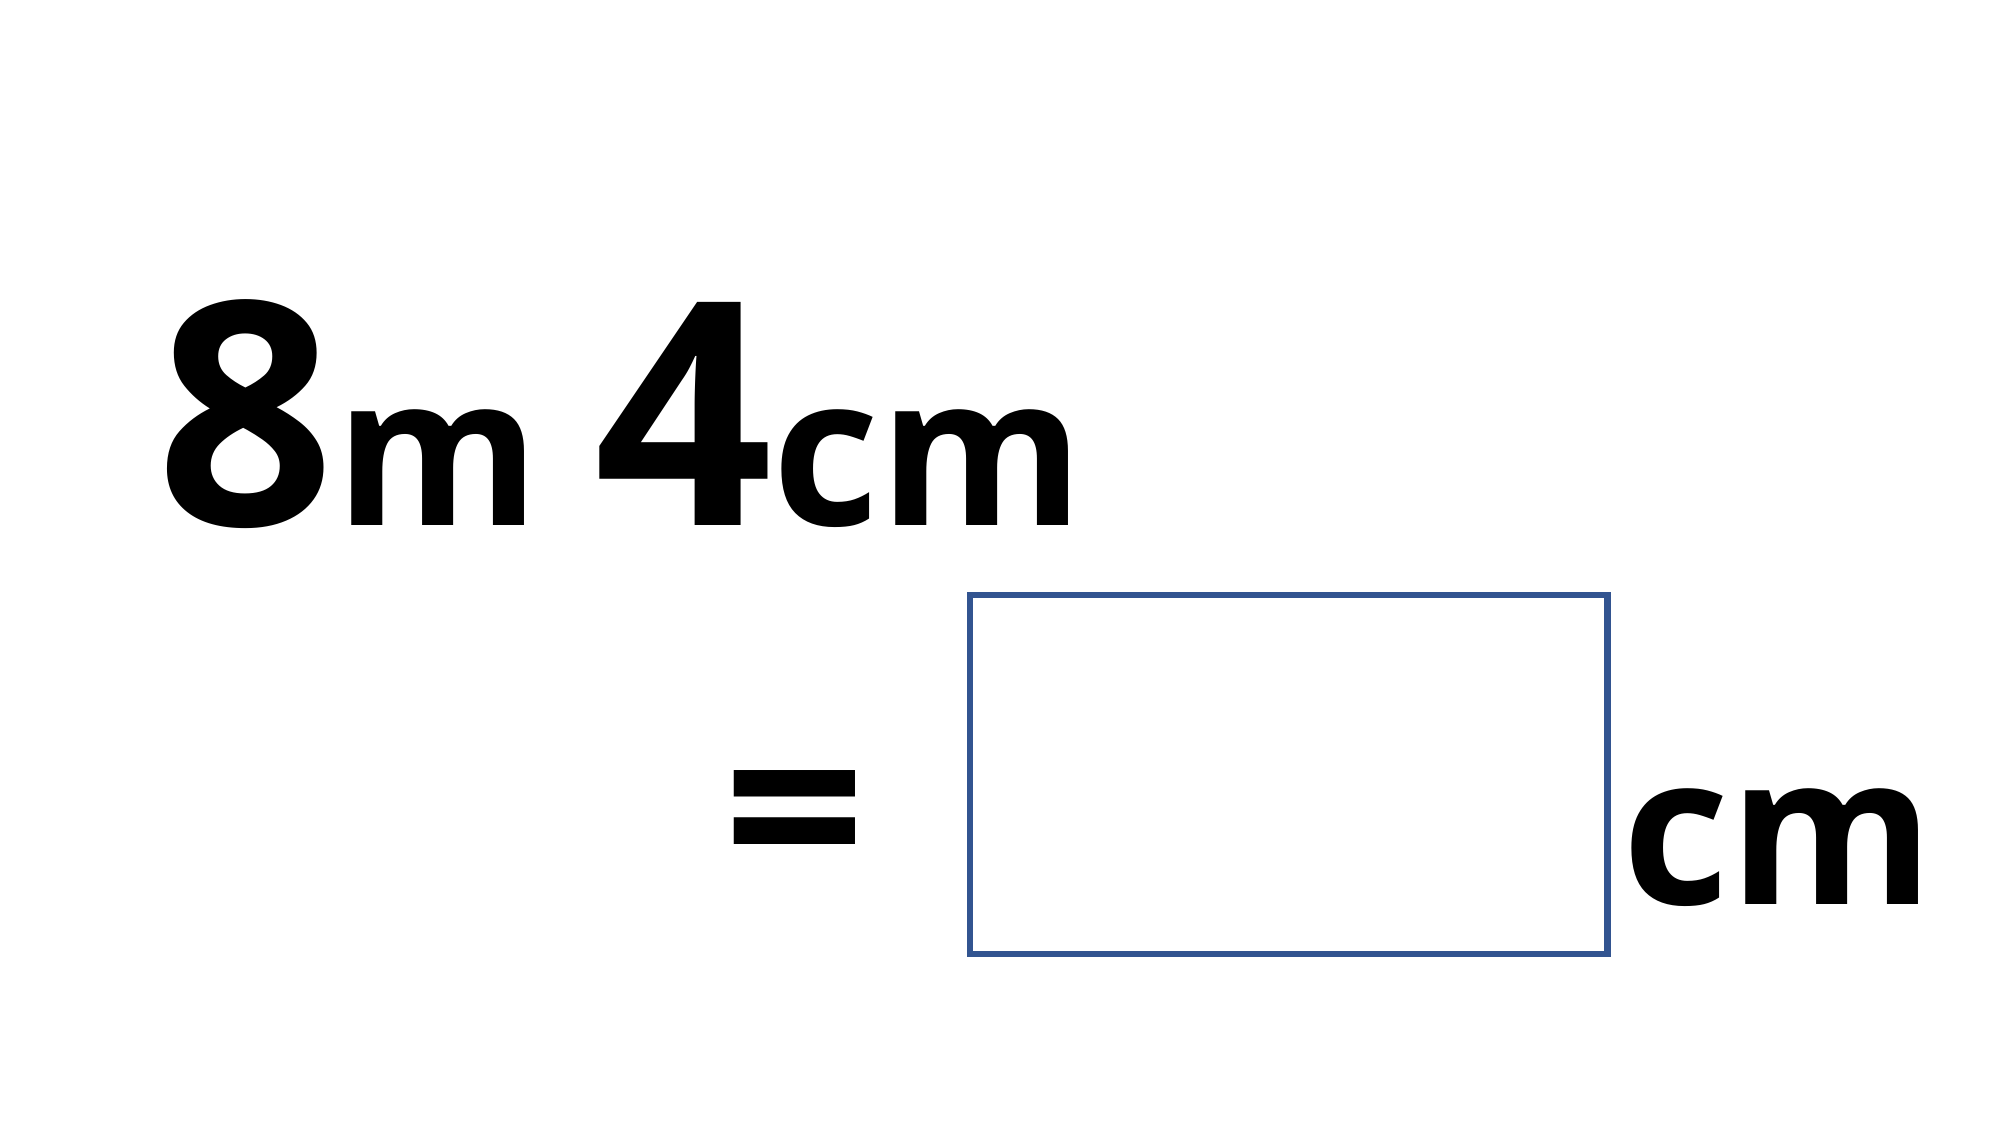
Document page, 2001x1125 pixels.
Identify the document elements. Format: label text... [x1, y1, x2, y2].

text_box = [708, 638, 960, 953]
text_box 804 [960, 600, 1649, 990]
text_box cm [1608, 688, 1969, 954]
text_box [969, 594, 1608, 955]
text_box 8m 4cm [141, 205, 1493, 596]
